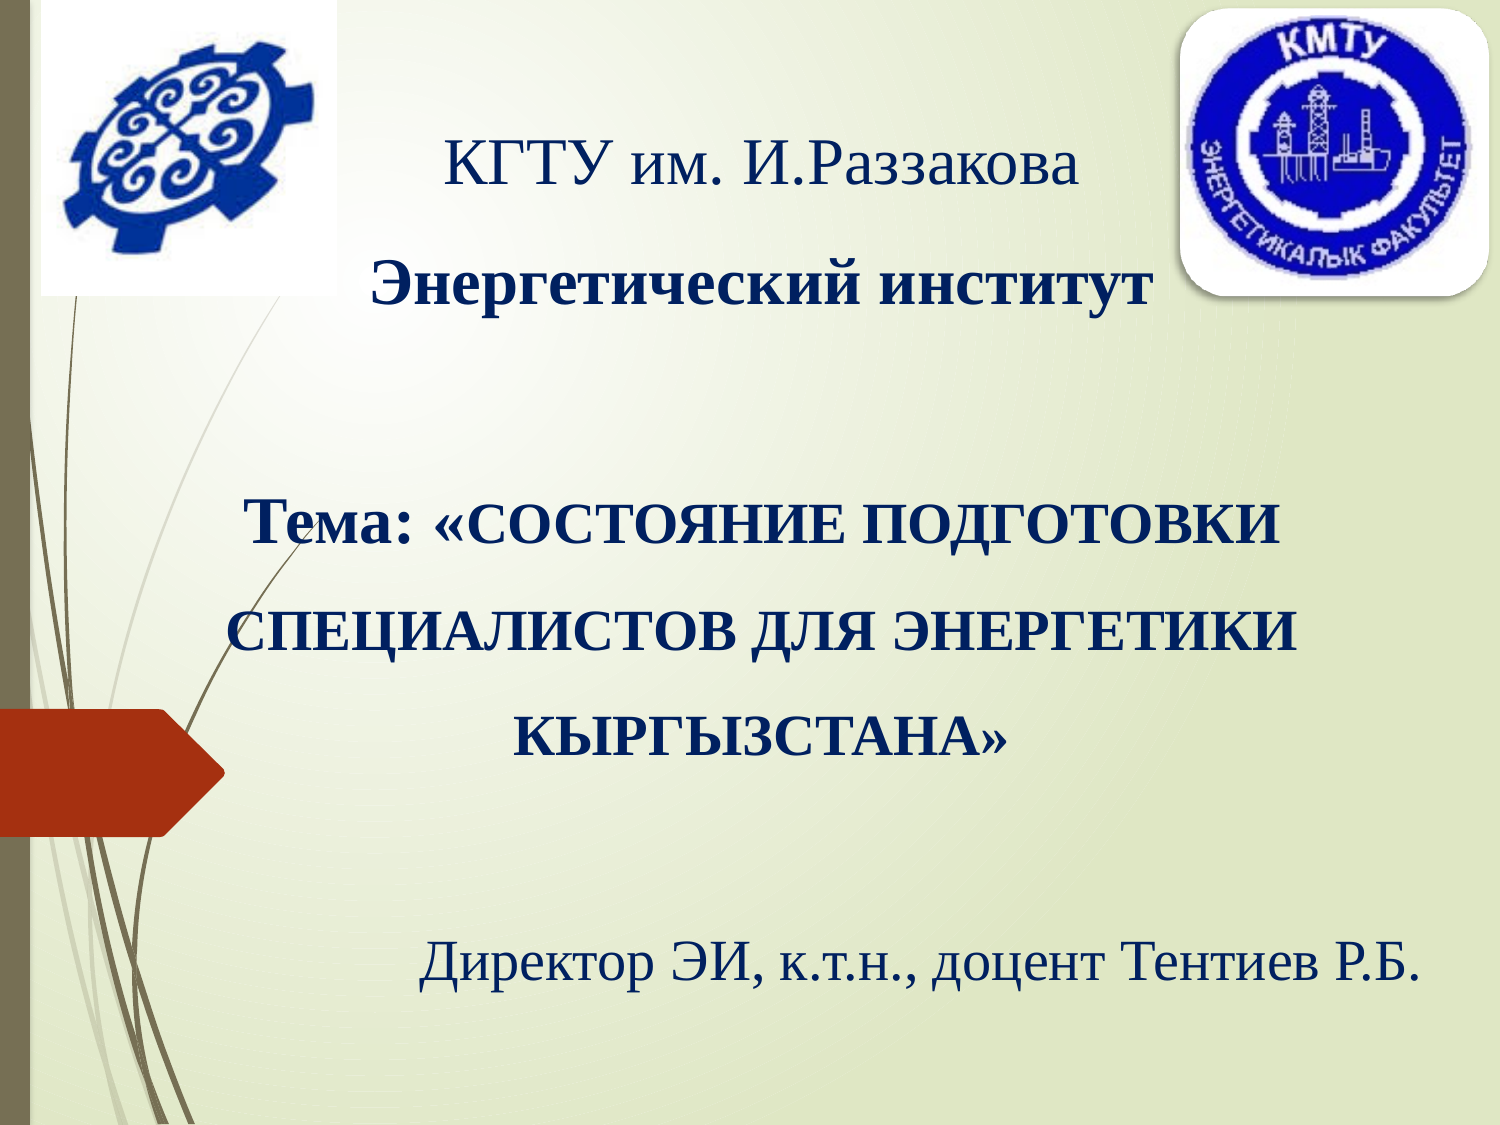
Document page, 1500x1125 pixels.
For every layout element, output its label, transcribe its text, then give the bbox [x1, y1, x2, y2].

title КГТУ им. И.Раззакова Энергетический институт Тема: «СОСТОЯНИЕ ПОДГОТОВКИ СПЕЦИАЛИСТОВ ДЛЯ ЭНЕРГЕТИКИ КЫРГЫЗСТАНА» Директор ЭИ, к.т.н., доцент Тентиев Р.Б. [76, 704, 1447, 1000]
picture [41, 0, 337, 296]
picture [1164, 0, 1499, 312]
